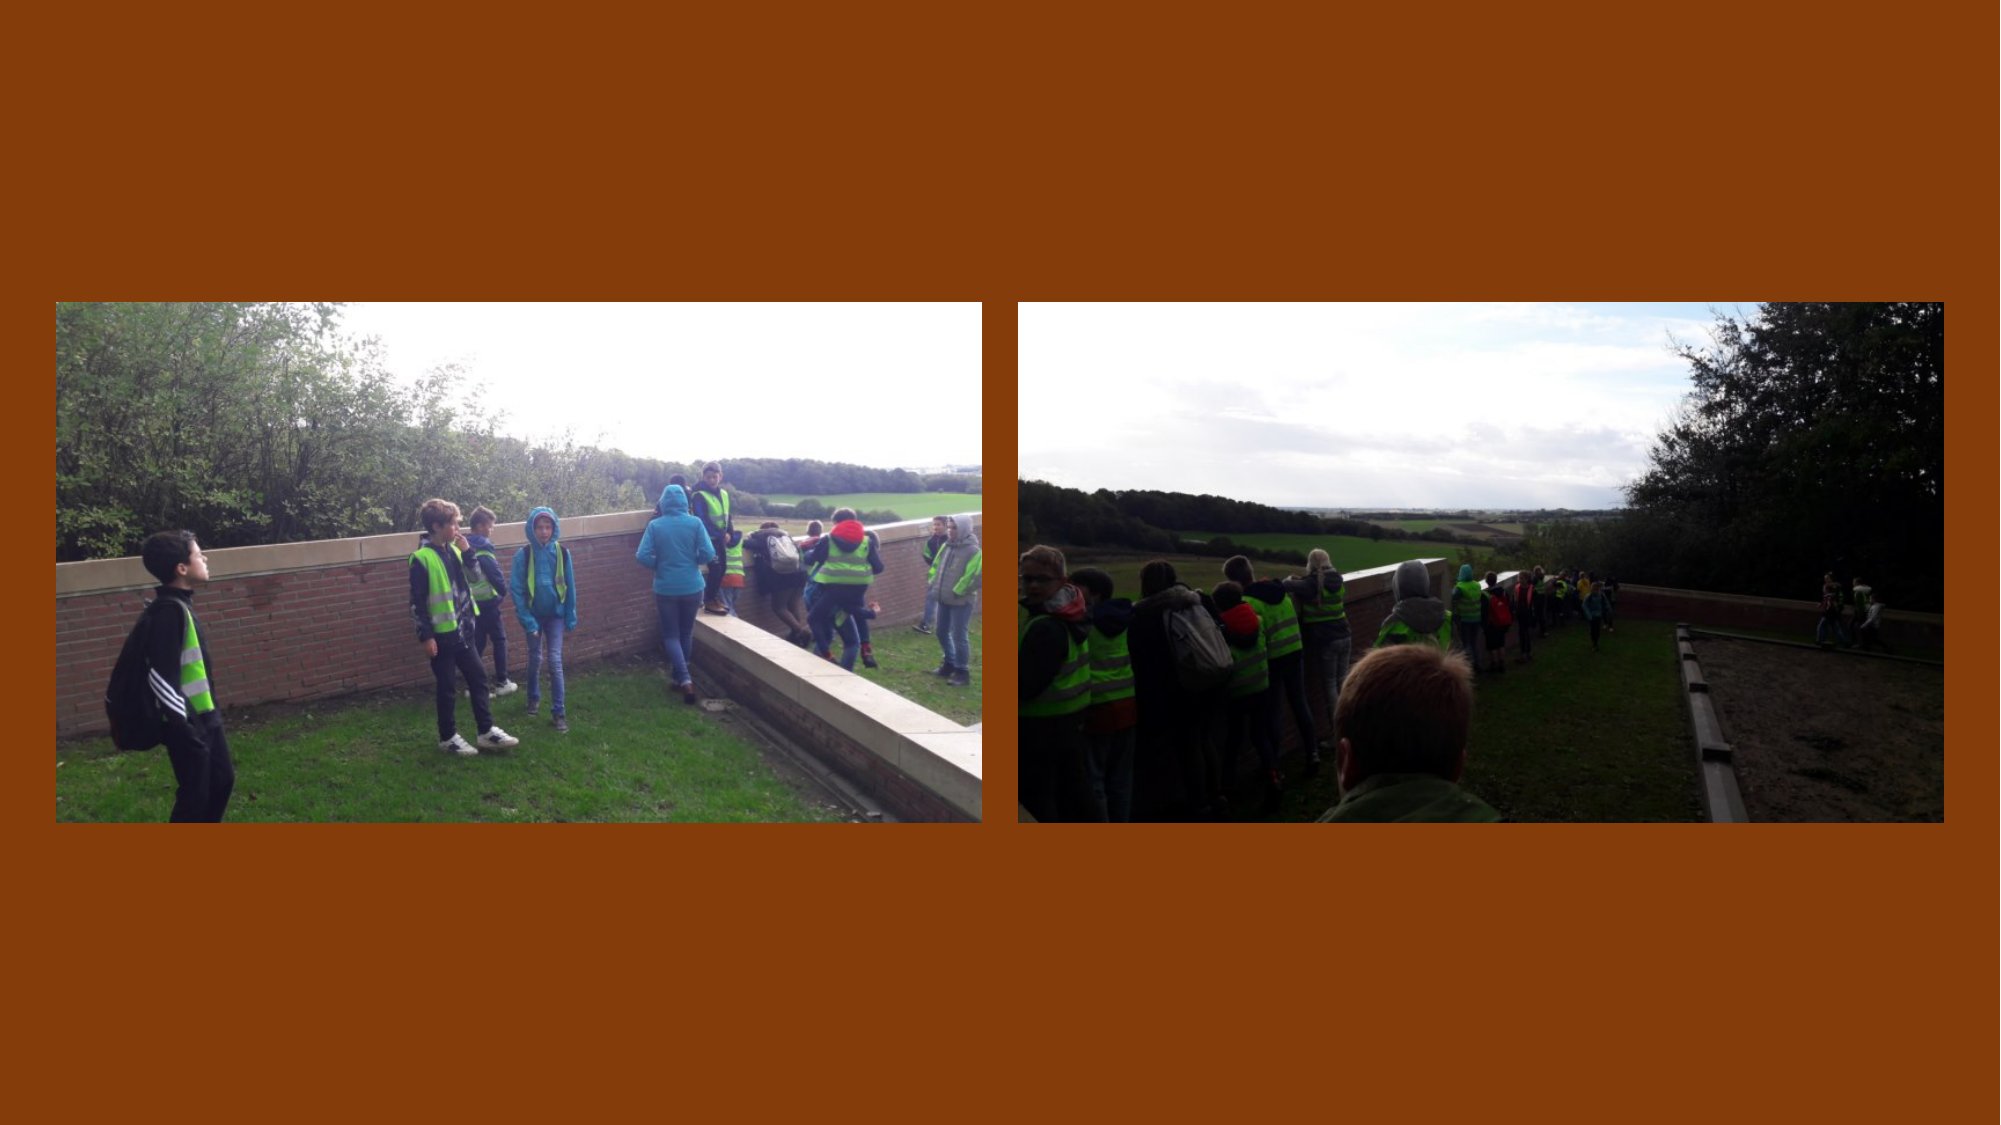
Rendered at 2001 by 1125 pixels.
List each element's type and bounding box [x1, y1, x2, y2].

picture [1018, 302, 1944, 823]
picture [56, 302, 982, 823]
